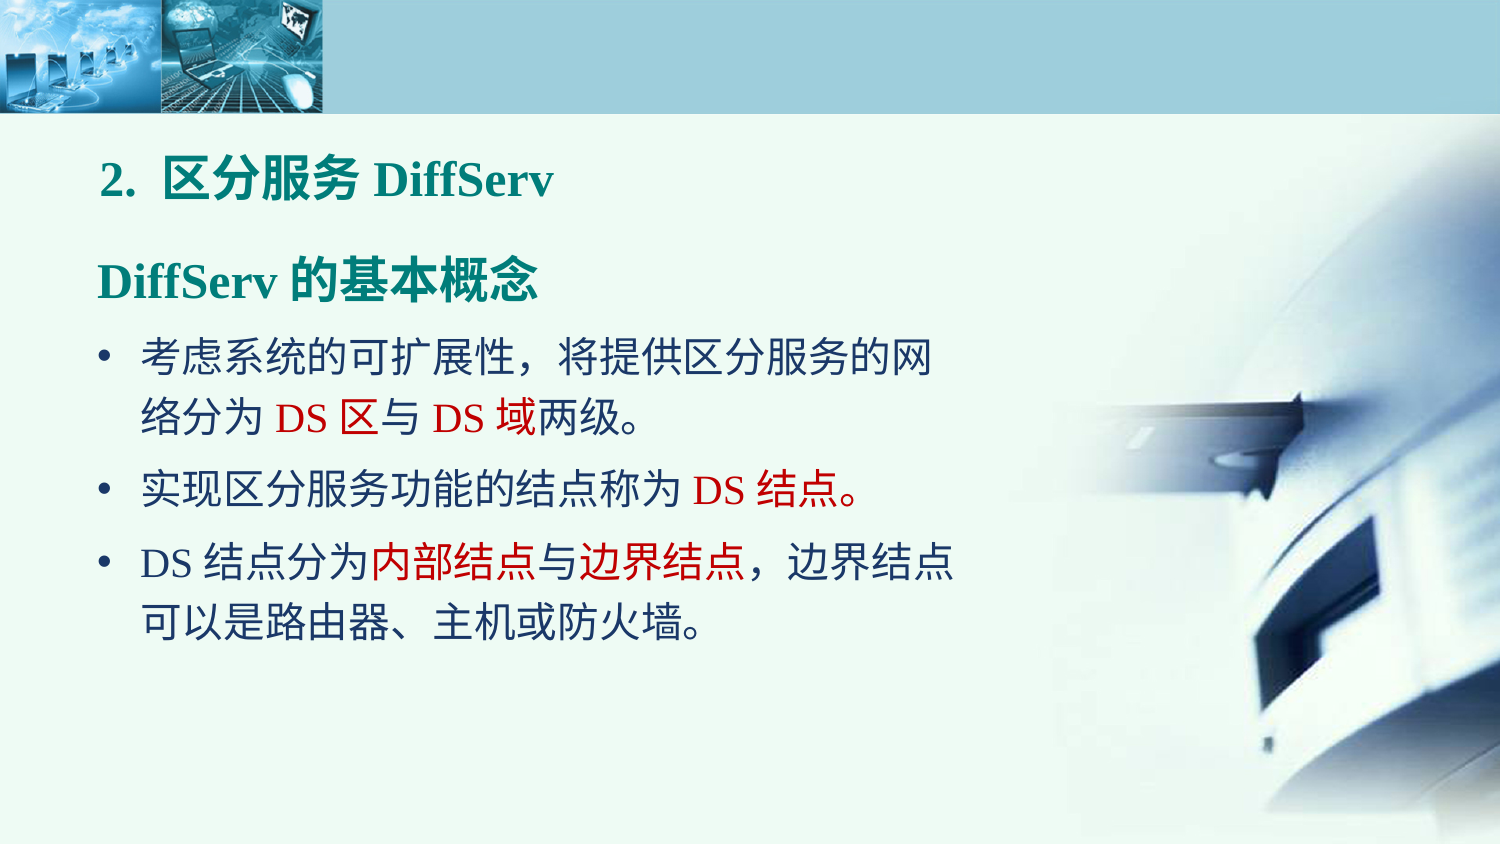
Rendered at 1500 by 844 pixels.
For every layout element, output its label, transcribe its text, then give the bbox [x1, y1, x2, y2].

picture [0, 0, 1500, 844]
title 2. 区分服务DiffServ [84, 116, 1360, 236]
list DiffServ的基本概念 考虑系统的可扩展性，将提供区分服务的网络分为DS区与DS域两级。 实现区分服务功能的结点称为DS结点。 DS结点分为内部结点与边界结点，边界结点可以是路由器、主机或防火墙。 [81, 228, 985, 707]
